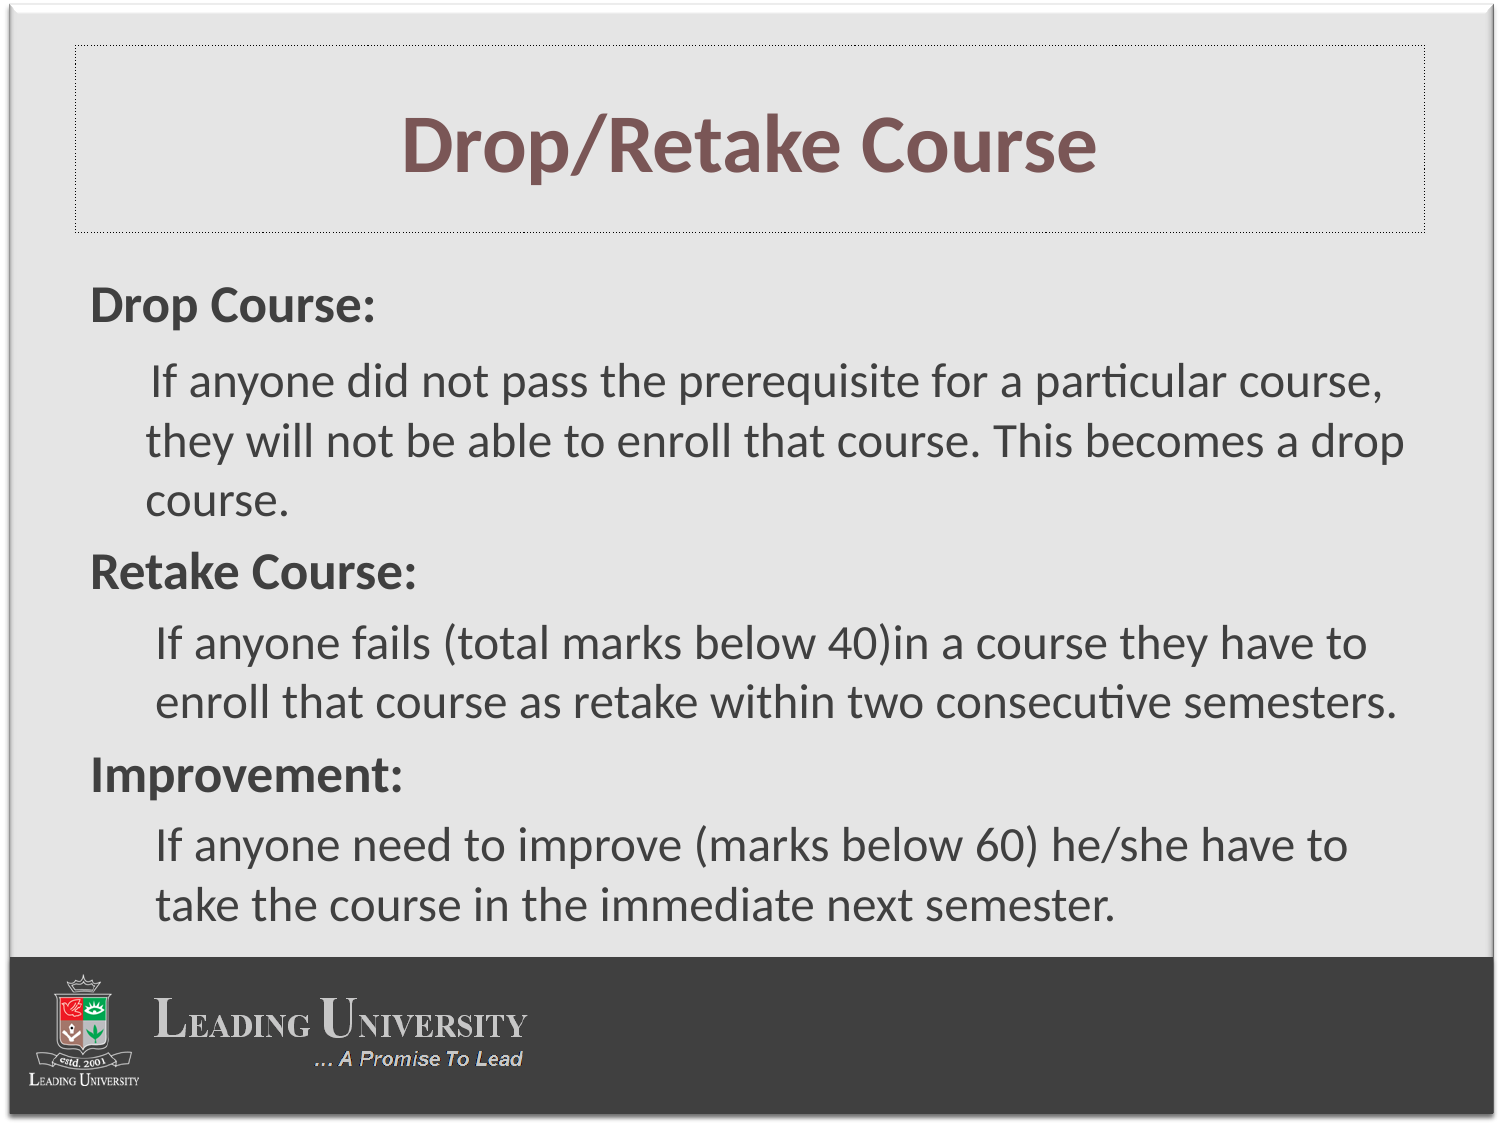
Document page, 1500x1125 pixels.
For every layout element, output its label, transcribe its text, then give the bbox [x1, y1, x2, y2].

list Drop Course: If anyone did not pass the prerequisite for a particular course, they will not be able to enroll that course. This becomes a drop course. Retake Course: If anyone fails (total marks below 40)in a course they have to enroll that course as retake within two consecutive semesters. Improvement: If anyone need to improve (marks below 60) he/she have to take the course in the immediate next semester. [75, 262, 1425, 1005]
title Drop/Retake Course [75, 45, 1425, 233]
picture [0, 0, 1500, 1125]
